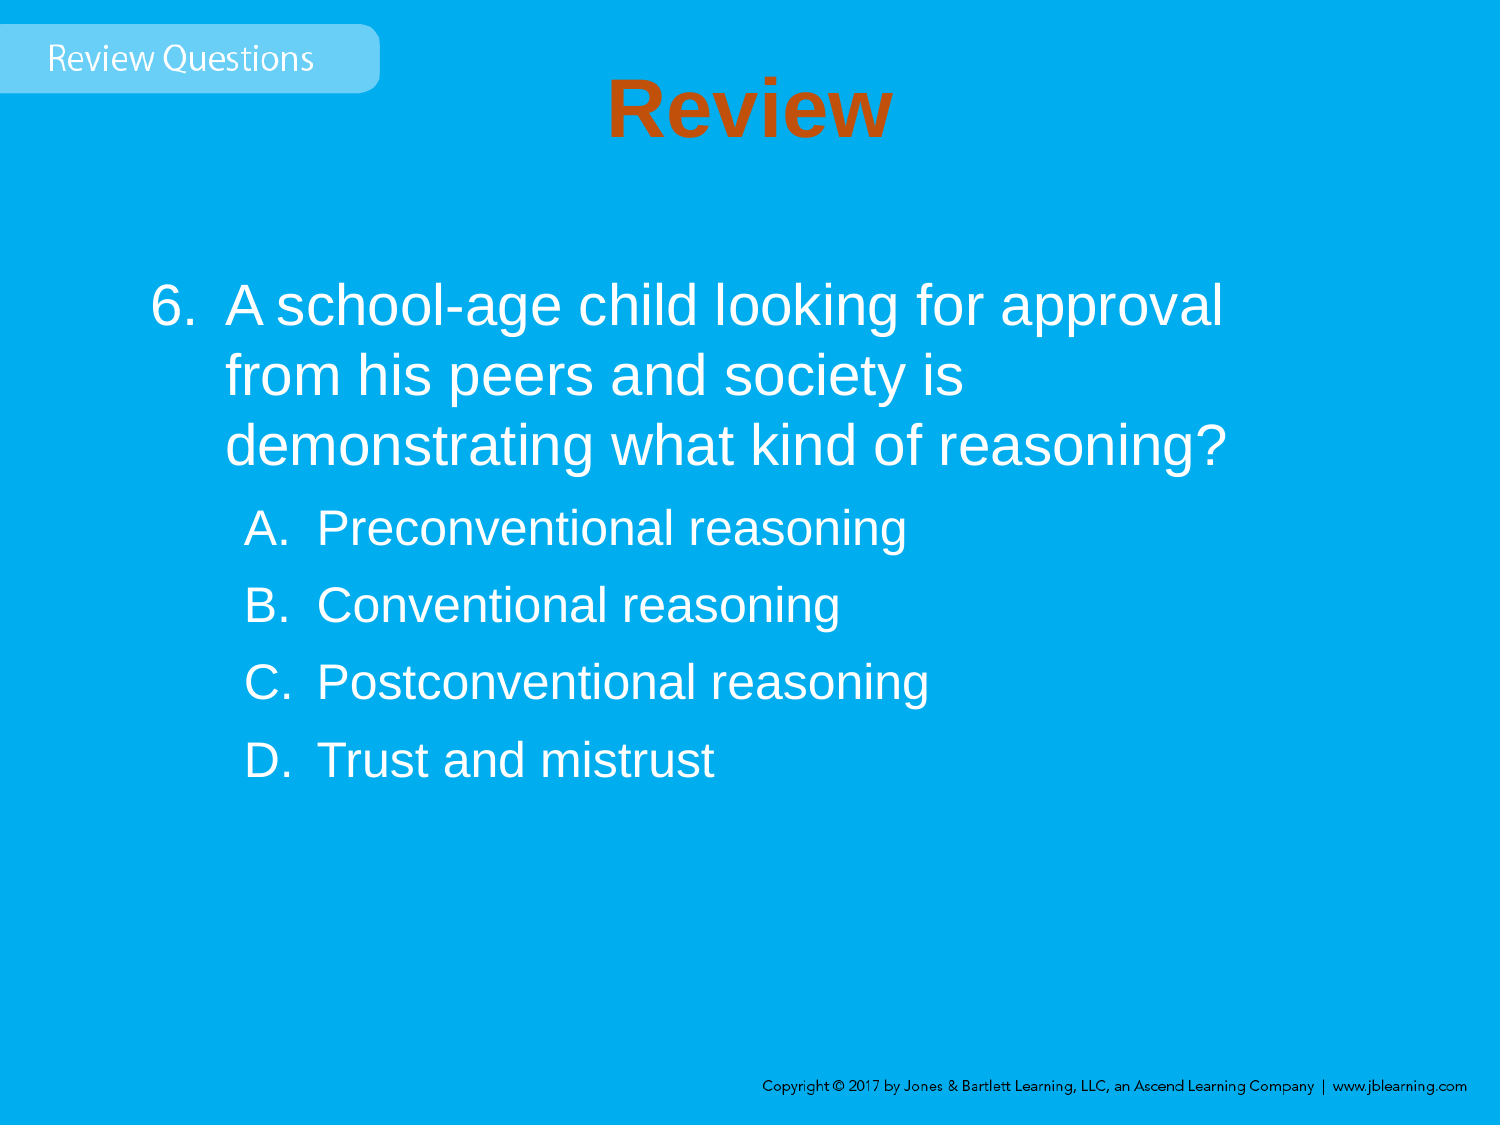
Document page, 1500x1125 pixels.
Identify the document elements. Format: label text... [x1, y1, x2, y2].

picture [0, 25, 377, 93]
list A school-age child looking for approval from his peers and society is demonstrating what kind of reasoning? Preconventional reasoning Conventional reasoning Postconventional reasoning Trust and mistrust [112, 237, 1388, 1025]
title Review [112, 37, 1388, 188]
